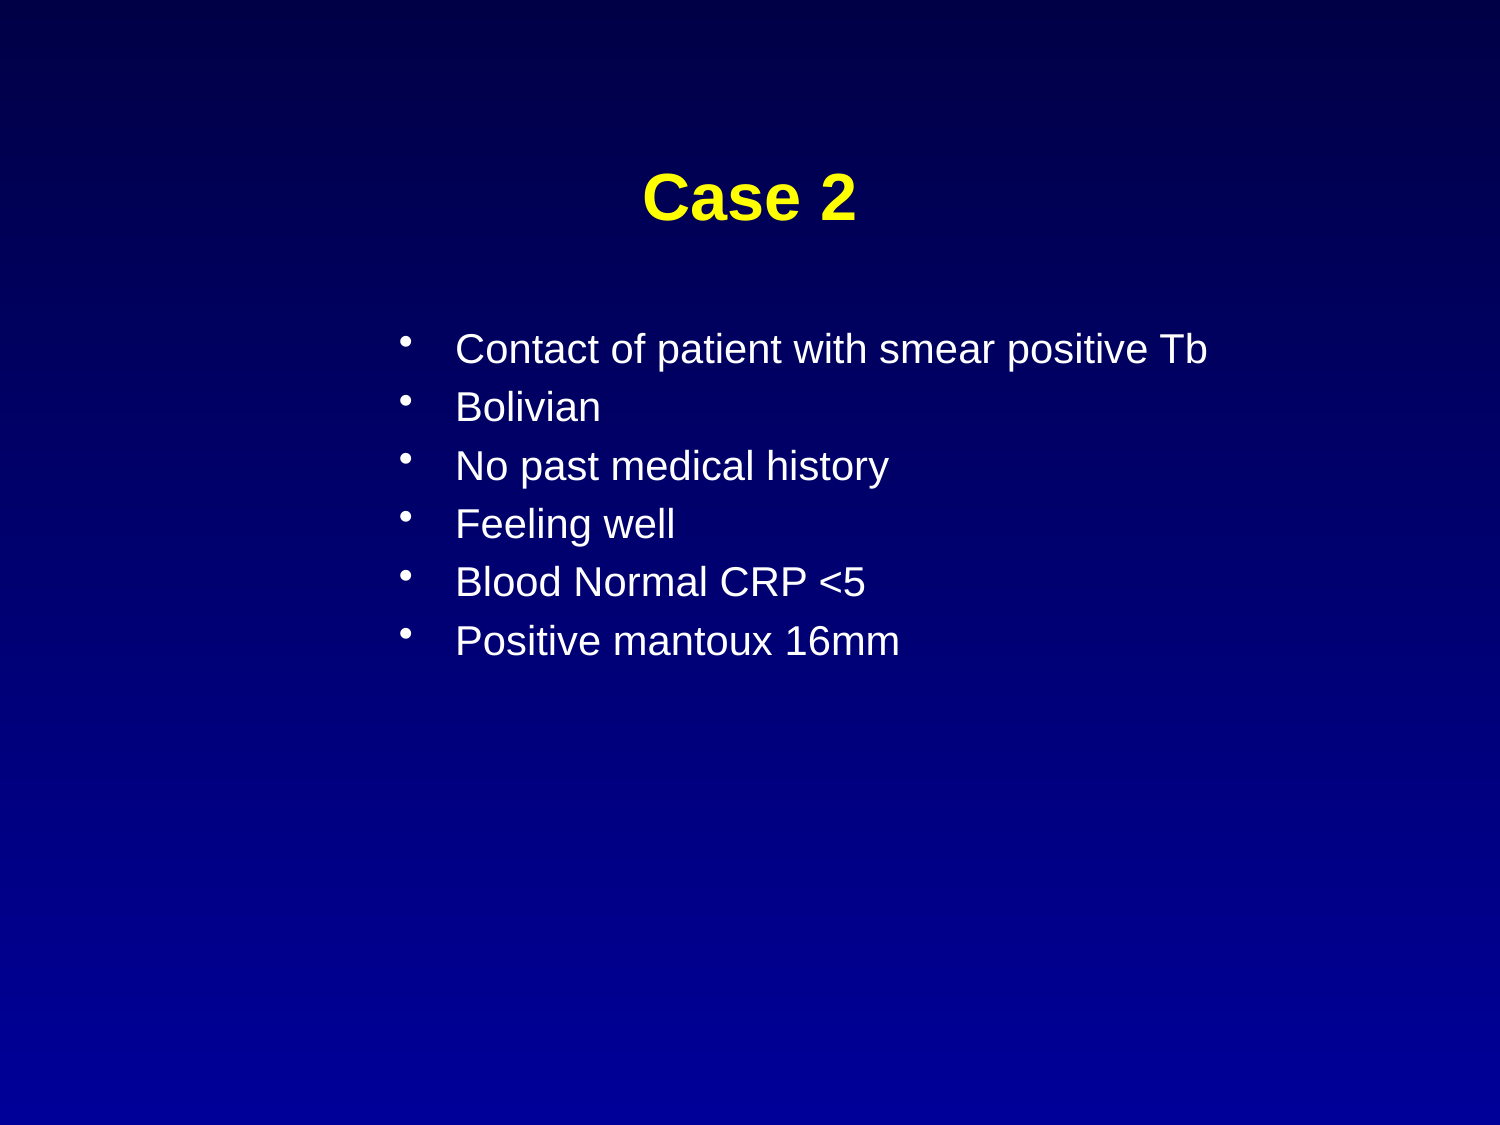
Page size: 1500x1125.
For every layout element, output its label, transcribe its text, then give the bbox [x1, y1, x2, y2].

list Contact of patient with smear positive Tb Bolivian No past medical history Feeling well Blood Normal CRP <5 Positive mantoux 16mm [383, 314, 1412, 883]
title Case 2 [112, 99, 1388, 288]
